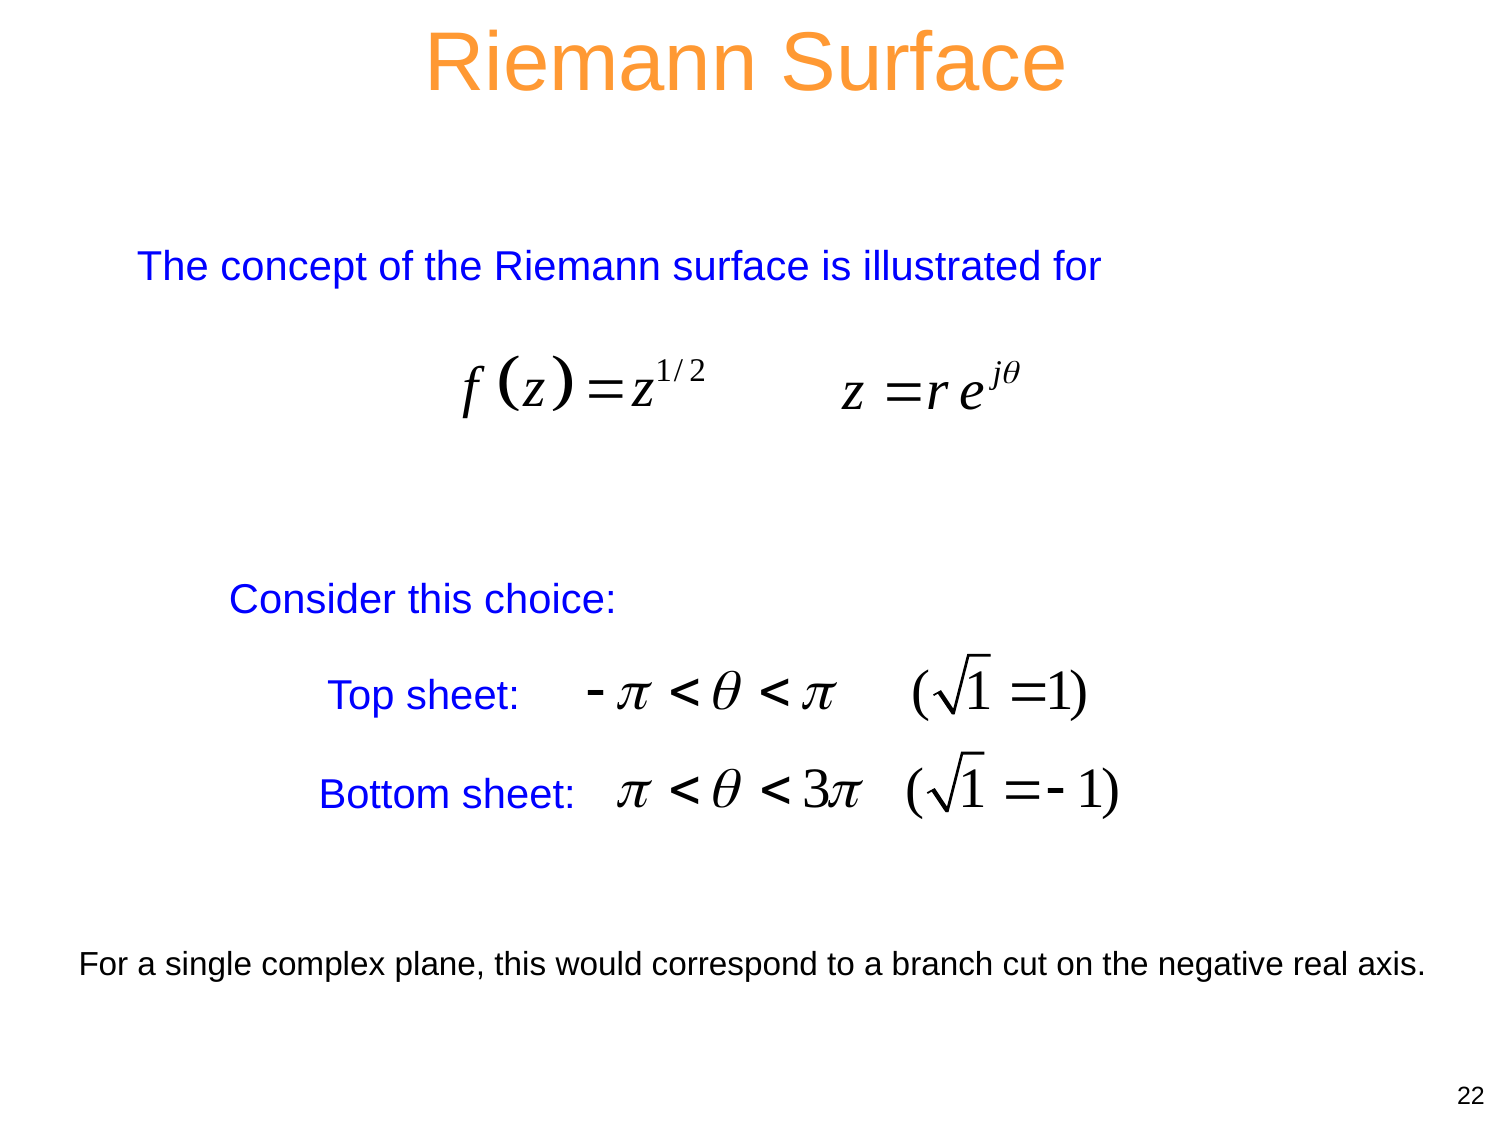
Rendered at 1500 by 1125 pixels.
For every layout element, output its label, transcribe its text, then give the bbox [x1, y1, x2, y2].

text_box Bottom sheet: [303, 759, 570, 825]
text_box Riemann Surface [24, 0, 1469, 115]
text_box Top sheet: [312, 660, 535, 725]
text_box For a single complex plane, this would correspond to a branch cut on the negative real axis. [63, 935, 1444, 990]
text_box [575, 637, 1136, 838]
slide_number 22 [1149, 1065, 1500, 1125]
text_box Consider this choice: [214, 564, 632, 630]
text_box The concept of the Riemann surface is illustrated for [122, 231, 1118, 296]
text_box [440, 343, 717, 442]
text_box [828, 346, 1037, 439]
